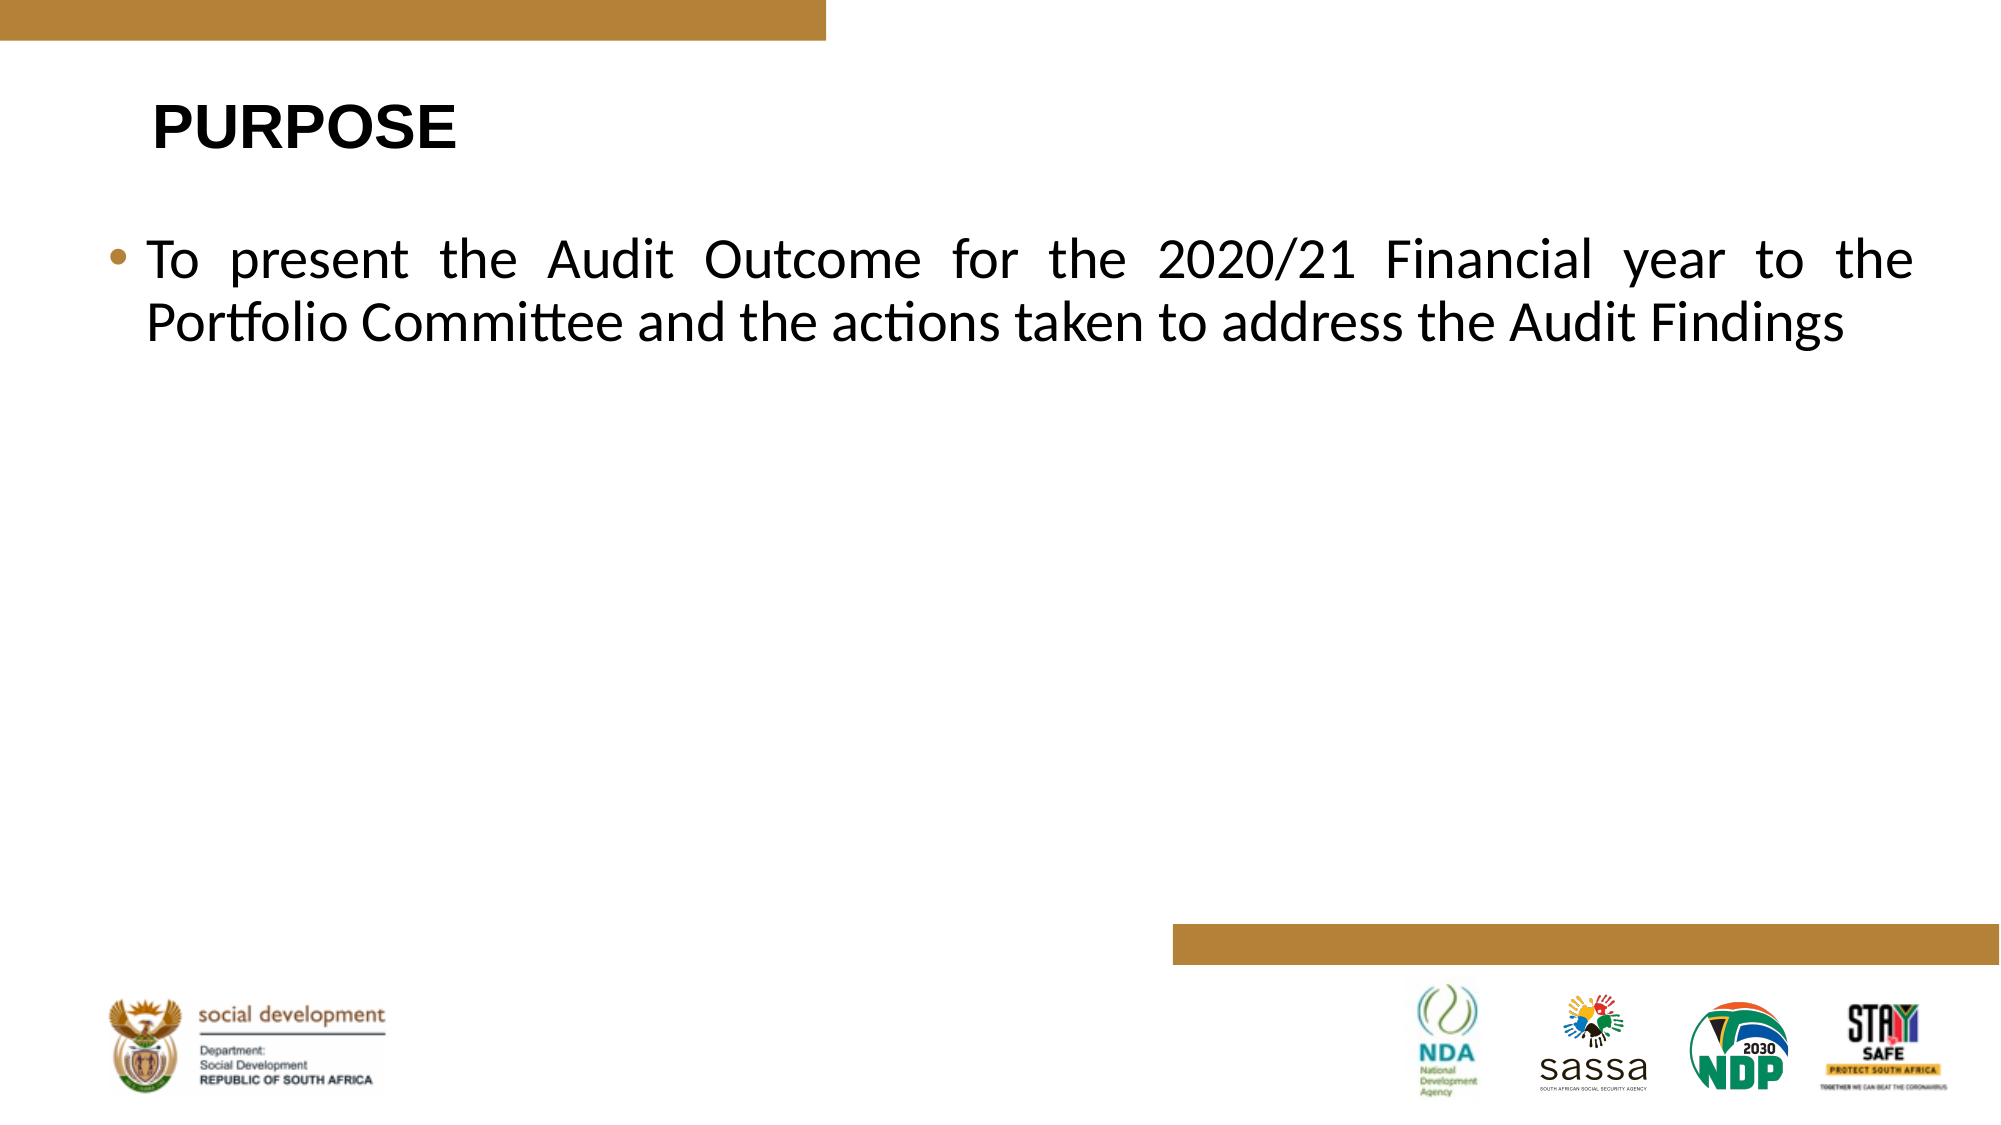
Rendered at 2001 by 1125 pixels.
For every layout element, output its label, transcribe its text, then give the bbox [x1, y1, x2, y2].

title PURPOSE [137, 59, 1863, 198]
list To present the Audit Outcome for the 2020/21 Financial year to the Portfolio Committee and the actions taken to address the Audit Findings [93, 220, 1931, 811]
picture [104, 974, 392, 1125]
picture [1802, 989, 1962, 1108]
picture [1405, 975, 1490, 1105]
